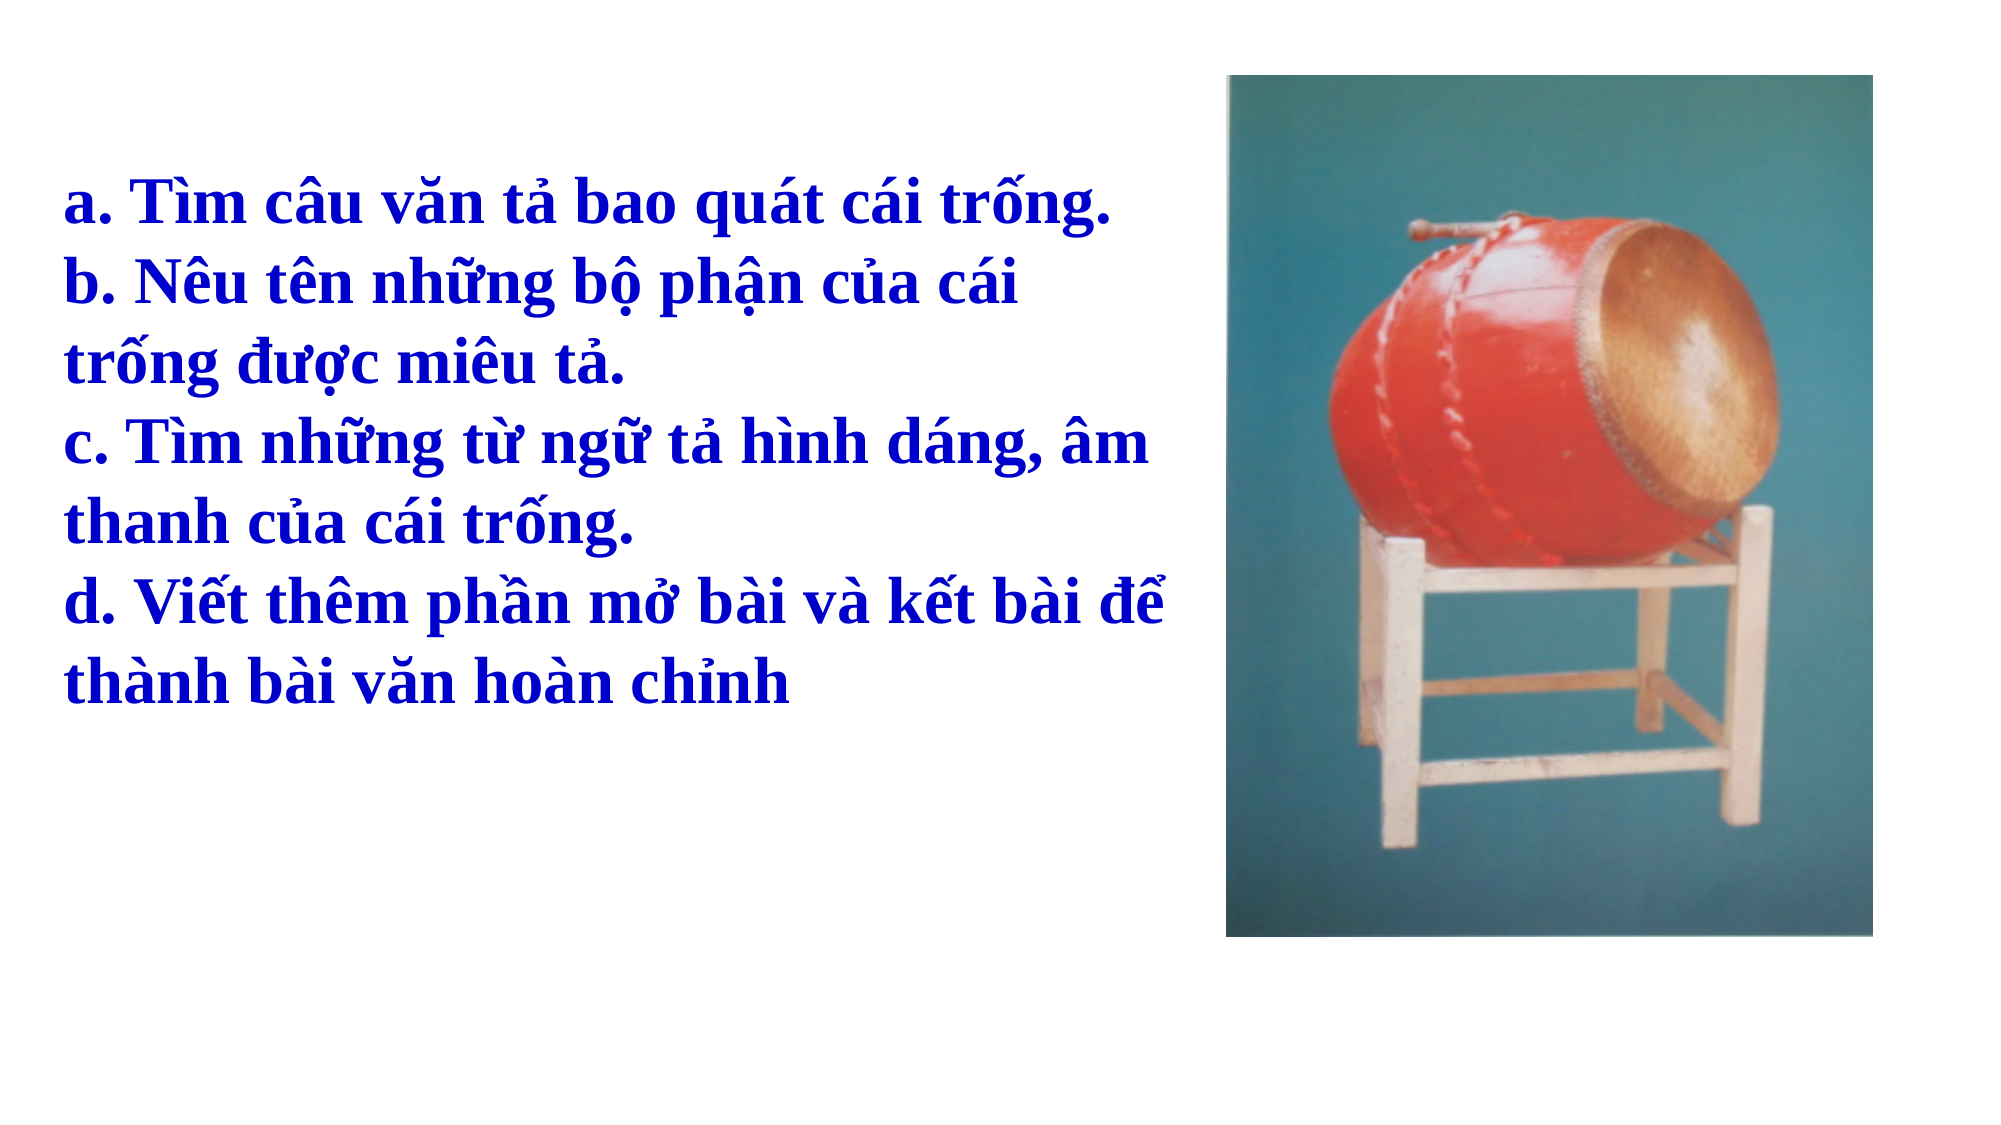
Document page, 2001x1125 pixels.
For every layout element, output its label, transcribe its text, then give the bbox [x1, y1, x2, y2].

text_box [1224, 74, 1874, 937]
text_box a. Tìm câu văn tả bao quát cái trống. b. Nêu tên những bộ phận của cái trống được miêu tả. c. Tìm những từ ngữ tả hình dáng, âm thanh của cái trống. d. Viết thêm phần mở bài và kết bài để thành bài văn hoàn chỉnh [49, 149, 1200, 725]
